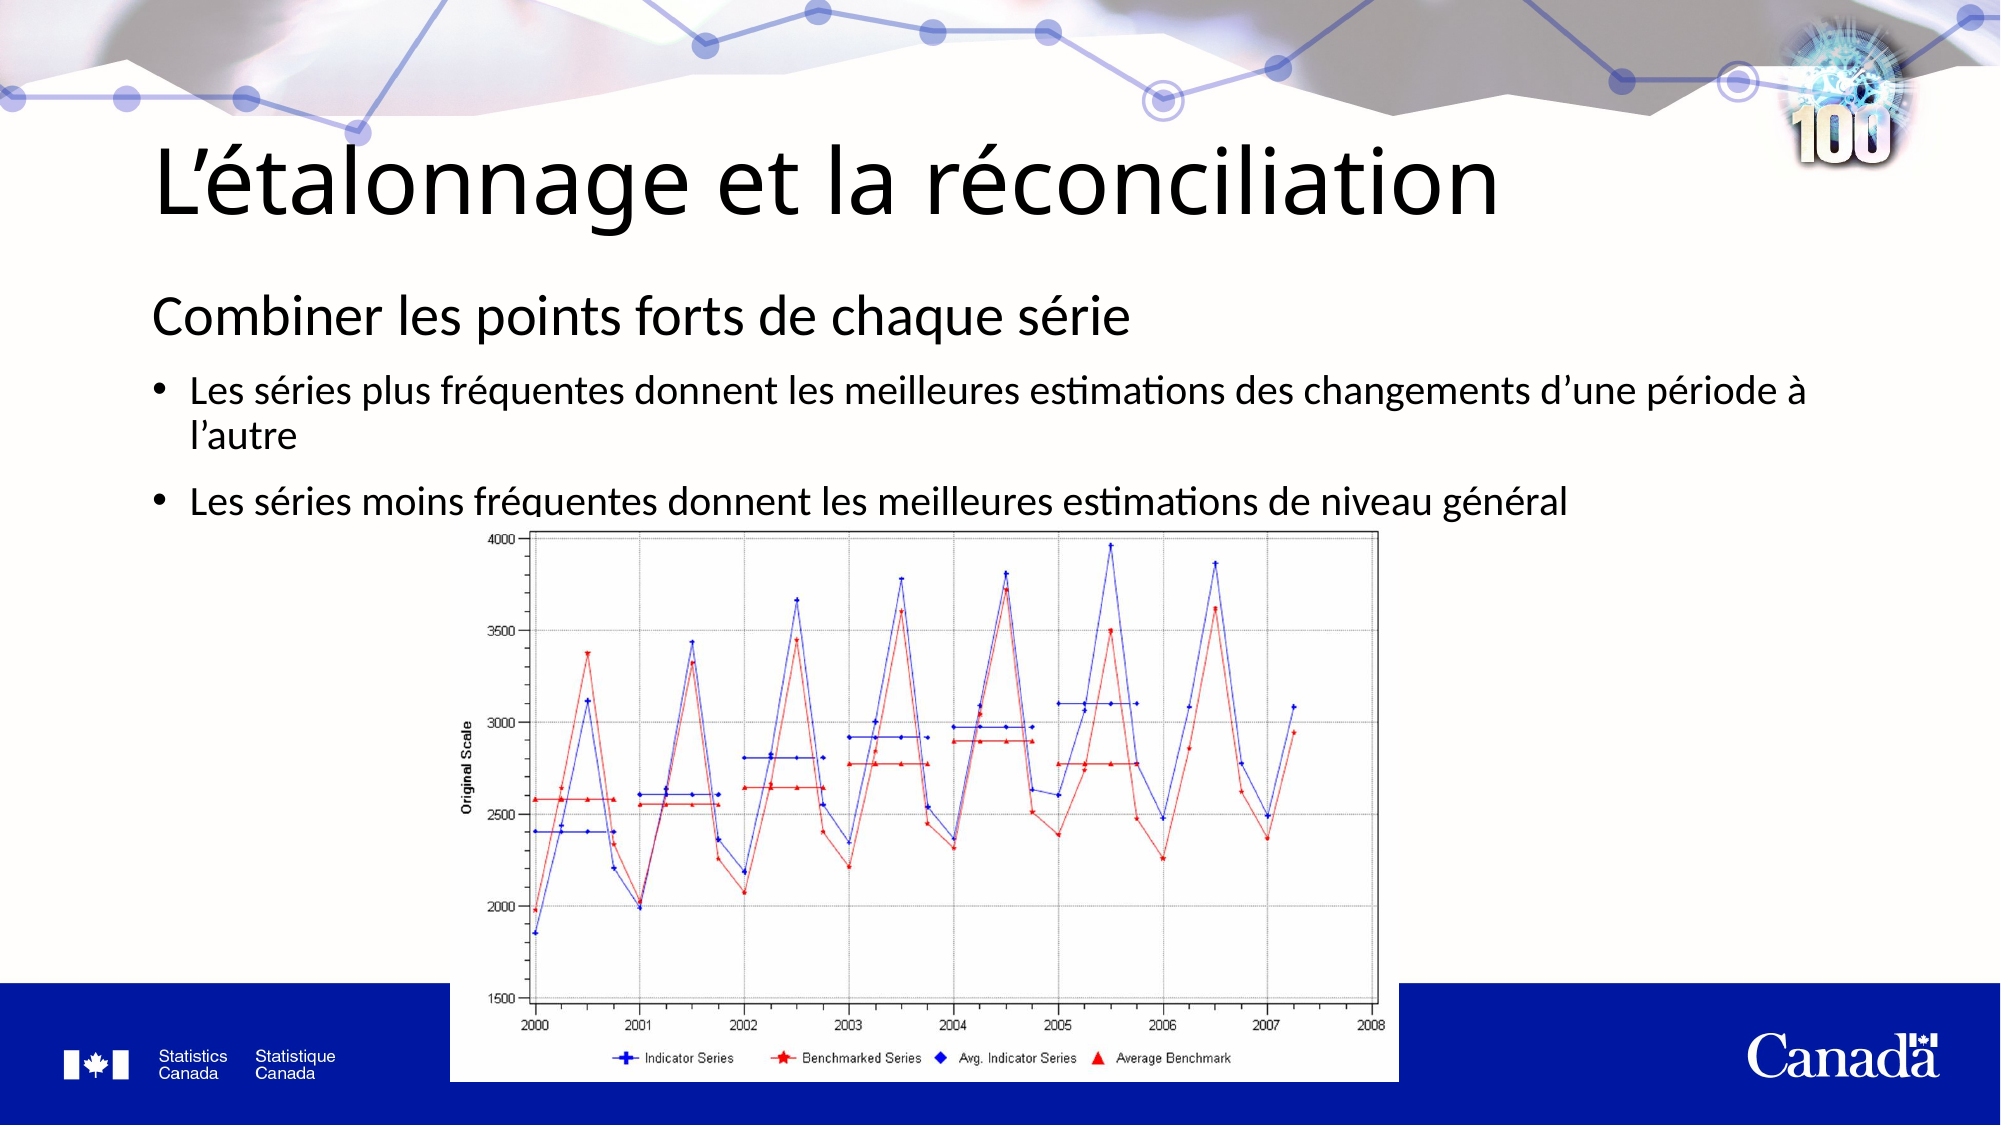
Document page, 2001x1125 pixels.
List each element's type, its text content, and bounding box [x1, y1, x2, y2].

title L’étalonnage et la réconciliation [137, 92, 1863, 277]
picture [0, 0, 2001, 1125]
list Combiner les points forts de chaque série Les séries plus fréquentes donnent les meilleures estimations des changements d’une période à l’autre Les séries moins fréquentes donnent les meilleures estimations de niveau général [137, 277, 1863, 992]
